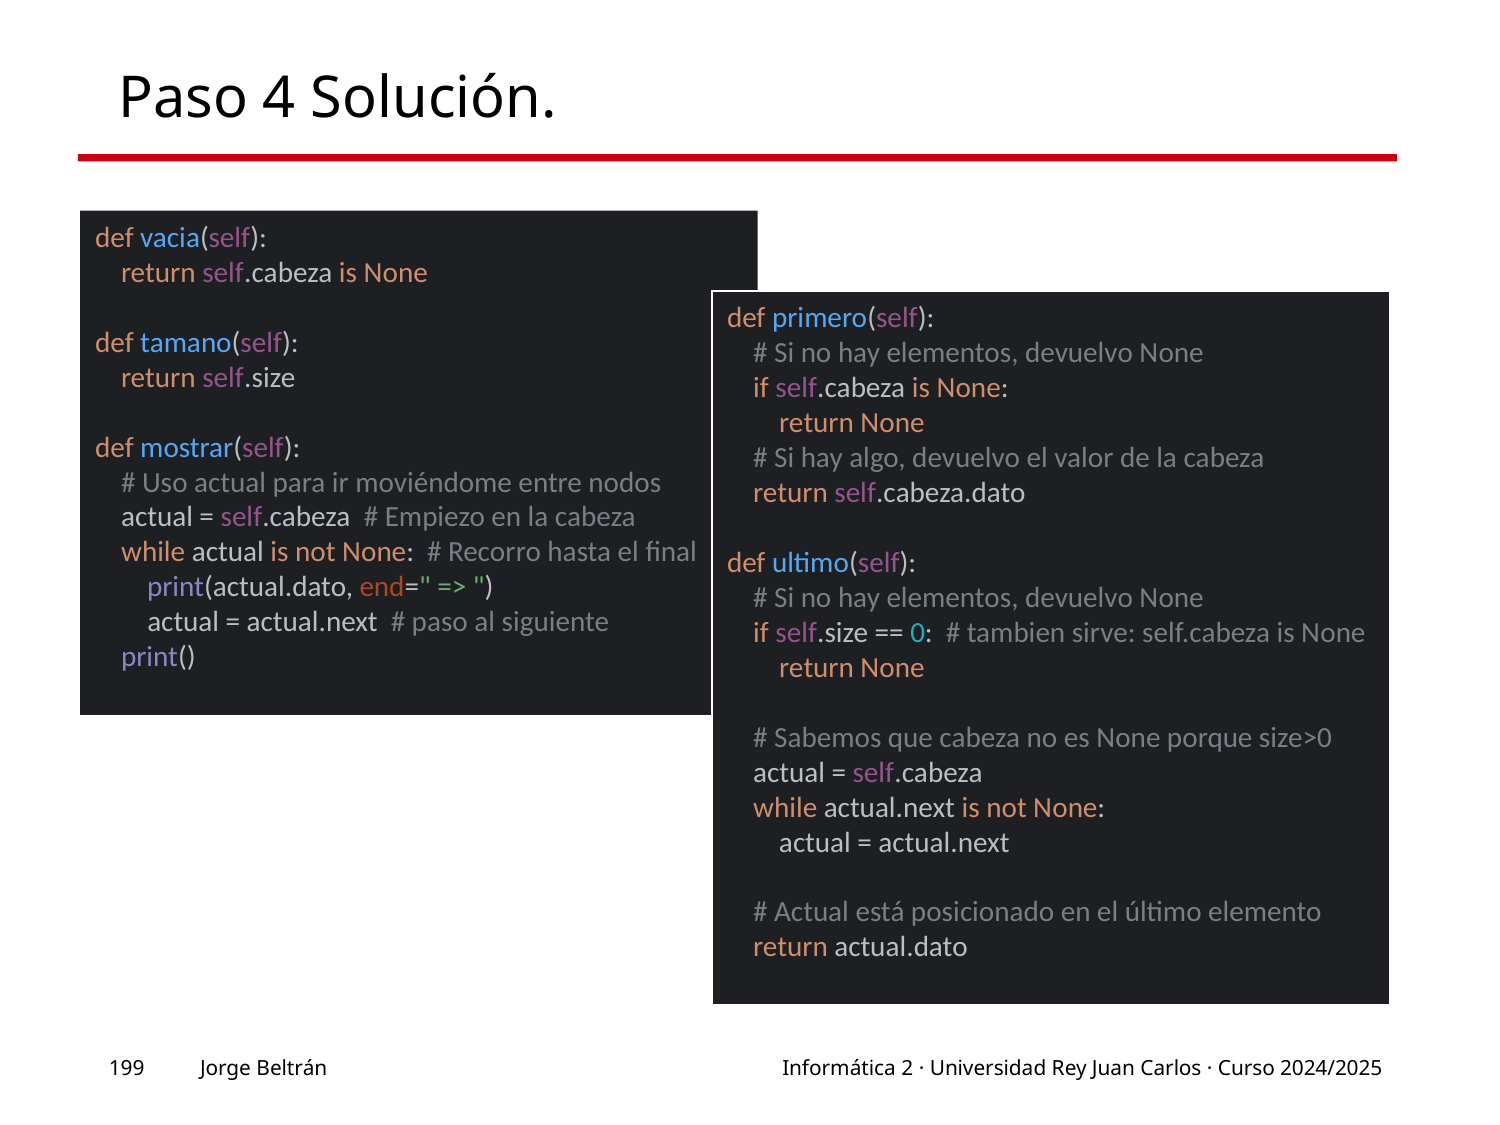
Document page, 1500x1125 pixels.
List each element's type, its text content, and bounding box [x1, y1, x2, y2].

text_box def primero(self): # Si no hay elementos, devuelvo None if self.cabeza is None: return None # Si hay algo, devuelvo el valor de la cabeza return self.cabeza.dato def ultimo(self): # Si no hay elementos, devuelvo None if self.size == 0: # tambien sirve: self.cabeza is None return None # Sabemos que cabeza no es None porque size>0 actual = self.cabeza while actual.next is not None: actual = actual.next # Actual está posicionado en el último elemento return actual.dato [712, 290, 1390, 1006]
text_box def vacia(self): return self.cabeza is None def tamano(self): return self.size def mostrar(self): # Uso actual para ir moviéndome entre nodos actual = self.cabeza # Empiezo en la cabeza while actual is not None: # Recorro hasta el final print(actual.dato, end=" => ") actual = actual.next # paso al siguiente print() [80, 210, 758, 715]
title Paso 4 Solución. [103, 59, 1397, 138]
